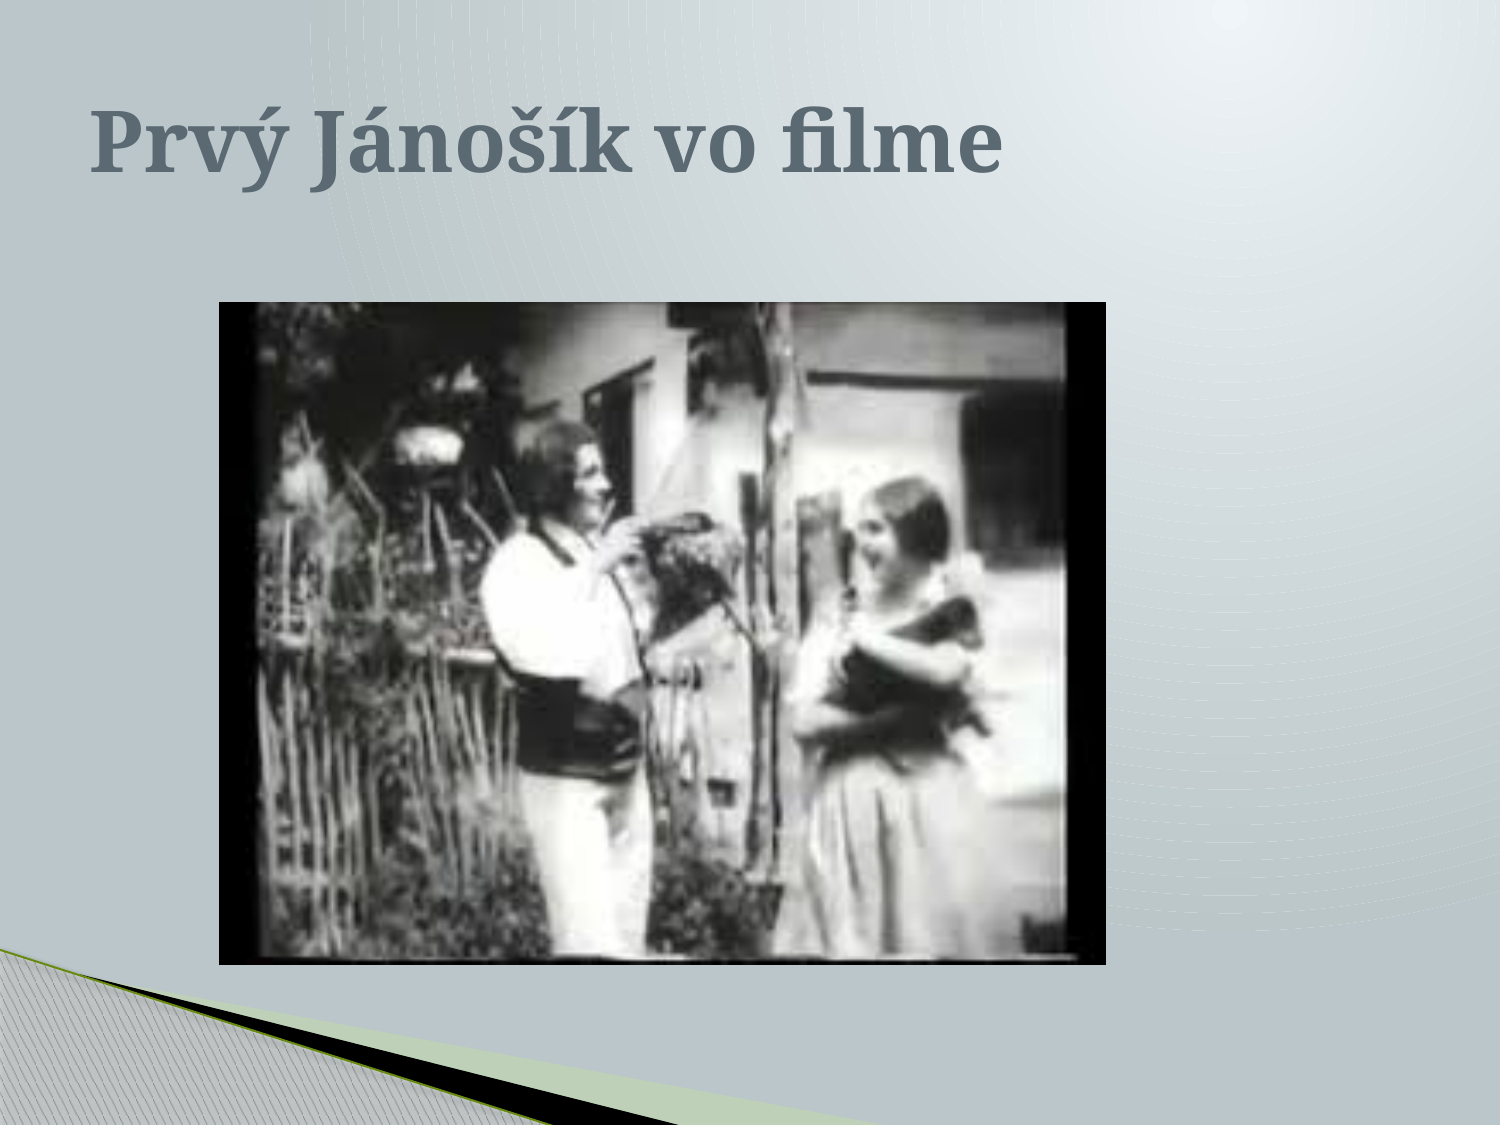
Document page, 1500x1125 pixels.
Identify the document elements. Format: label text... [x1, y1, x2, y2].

picture [218, 302, 1106, 965]
title Prvý Jánošík vo filme [75, 45, 1425, 233]
